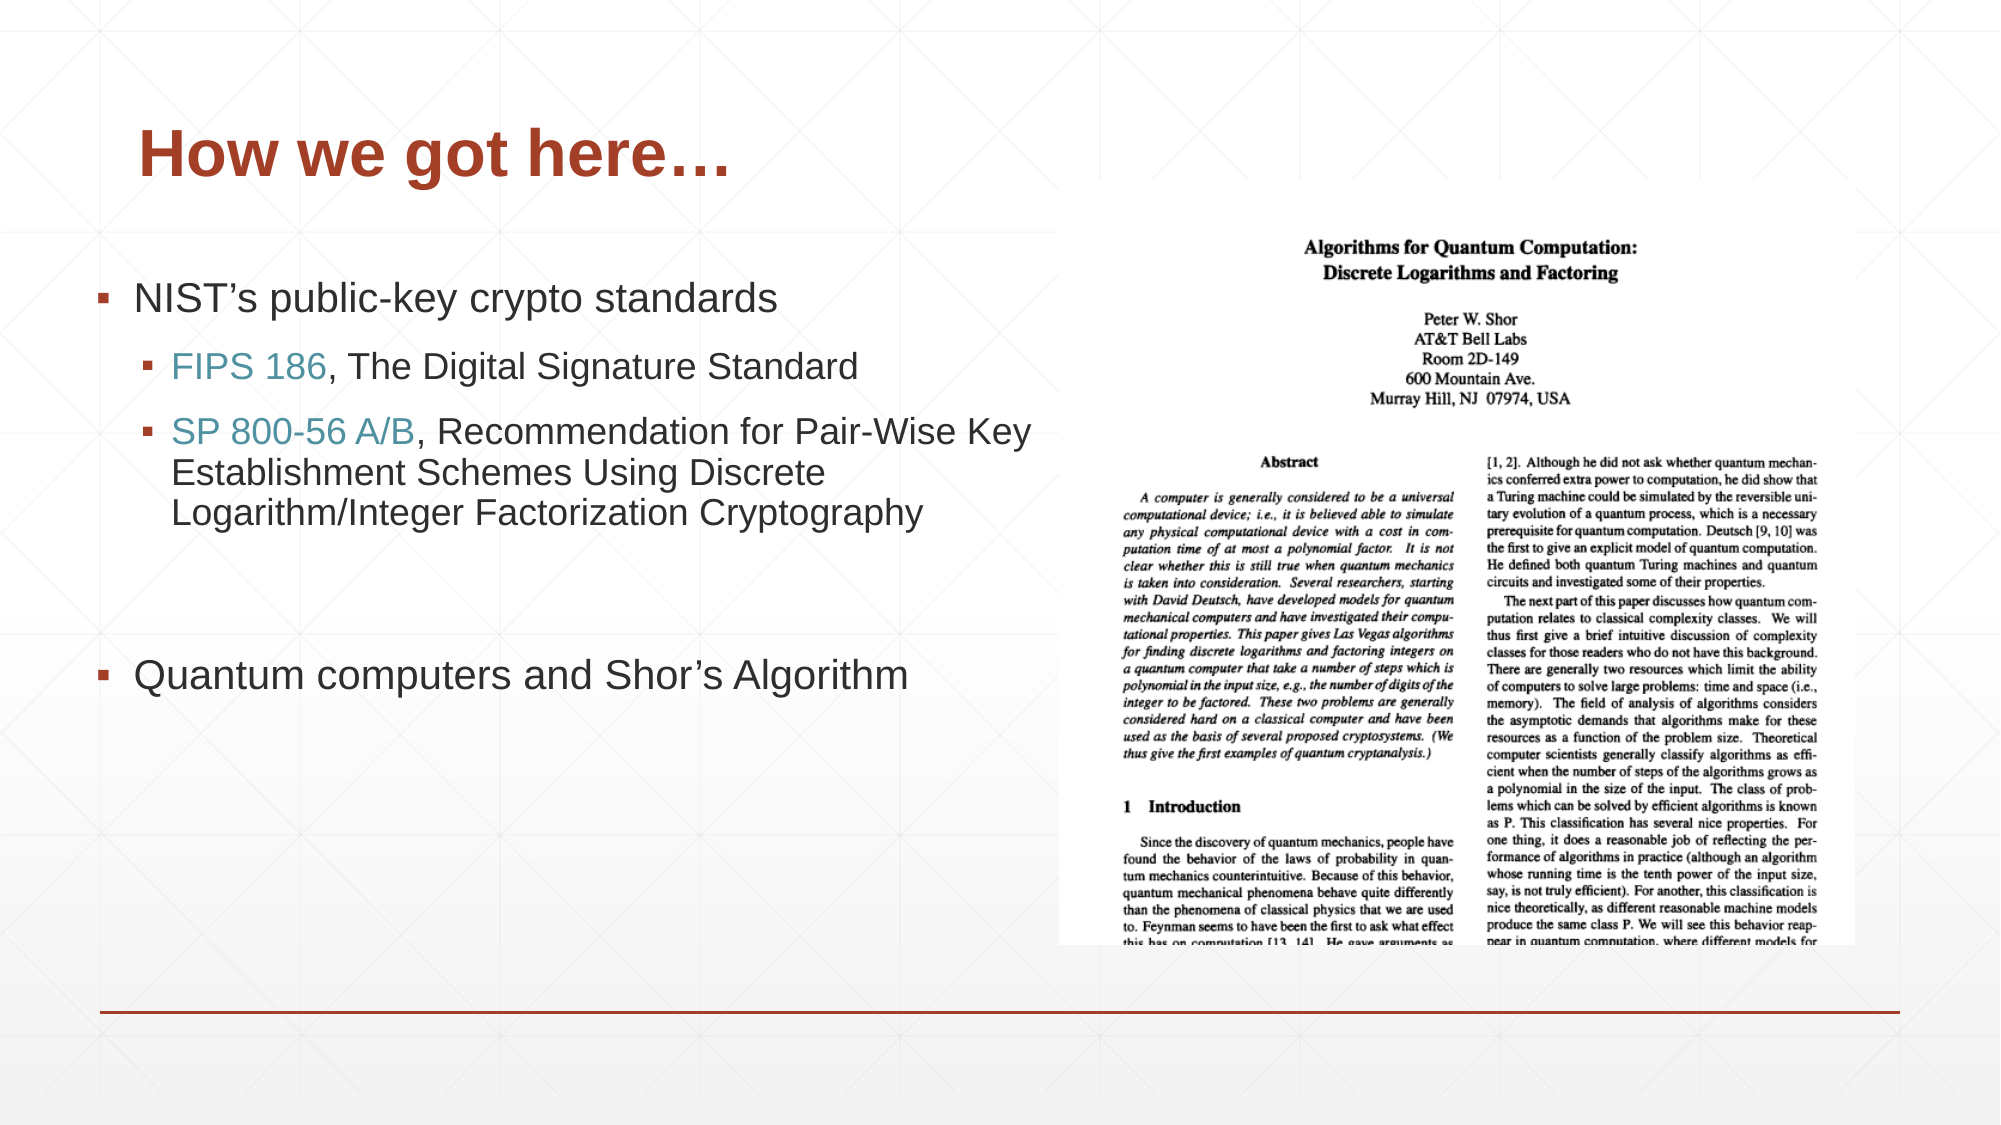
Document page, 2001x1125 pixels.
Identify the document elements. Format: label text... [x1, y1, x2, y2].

title How we got here… [123, 48, 1699, 199]
list NIST’s public-key crypto standards FIPS 186, The Digital Signature Standard SP 800-56 A/B, Recommendation for Pair-Wise Key Establishment Schemes Using Discrete Logarithm/Integer Factorization Cryptography Quantum computers and Shor’s Algorithm [81, 269, 1142, 950]
picture [1059, 180, 1855, 945]
